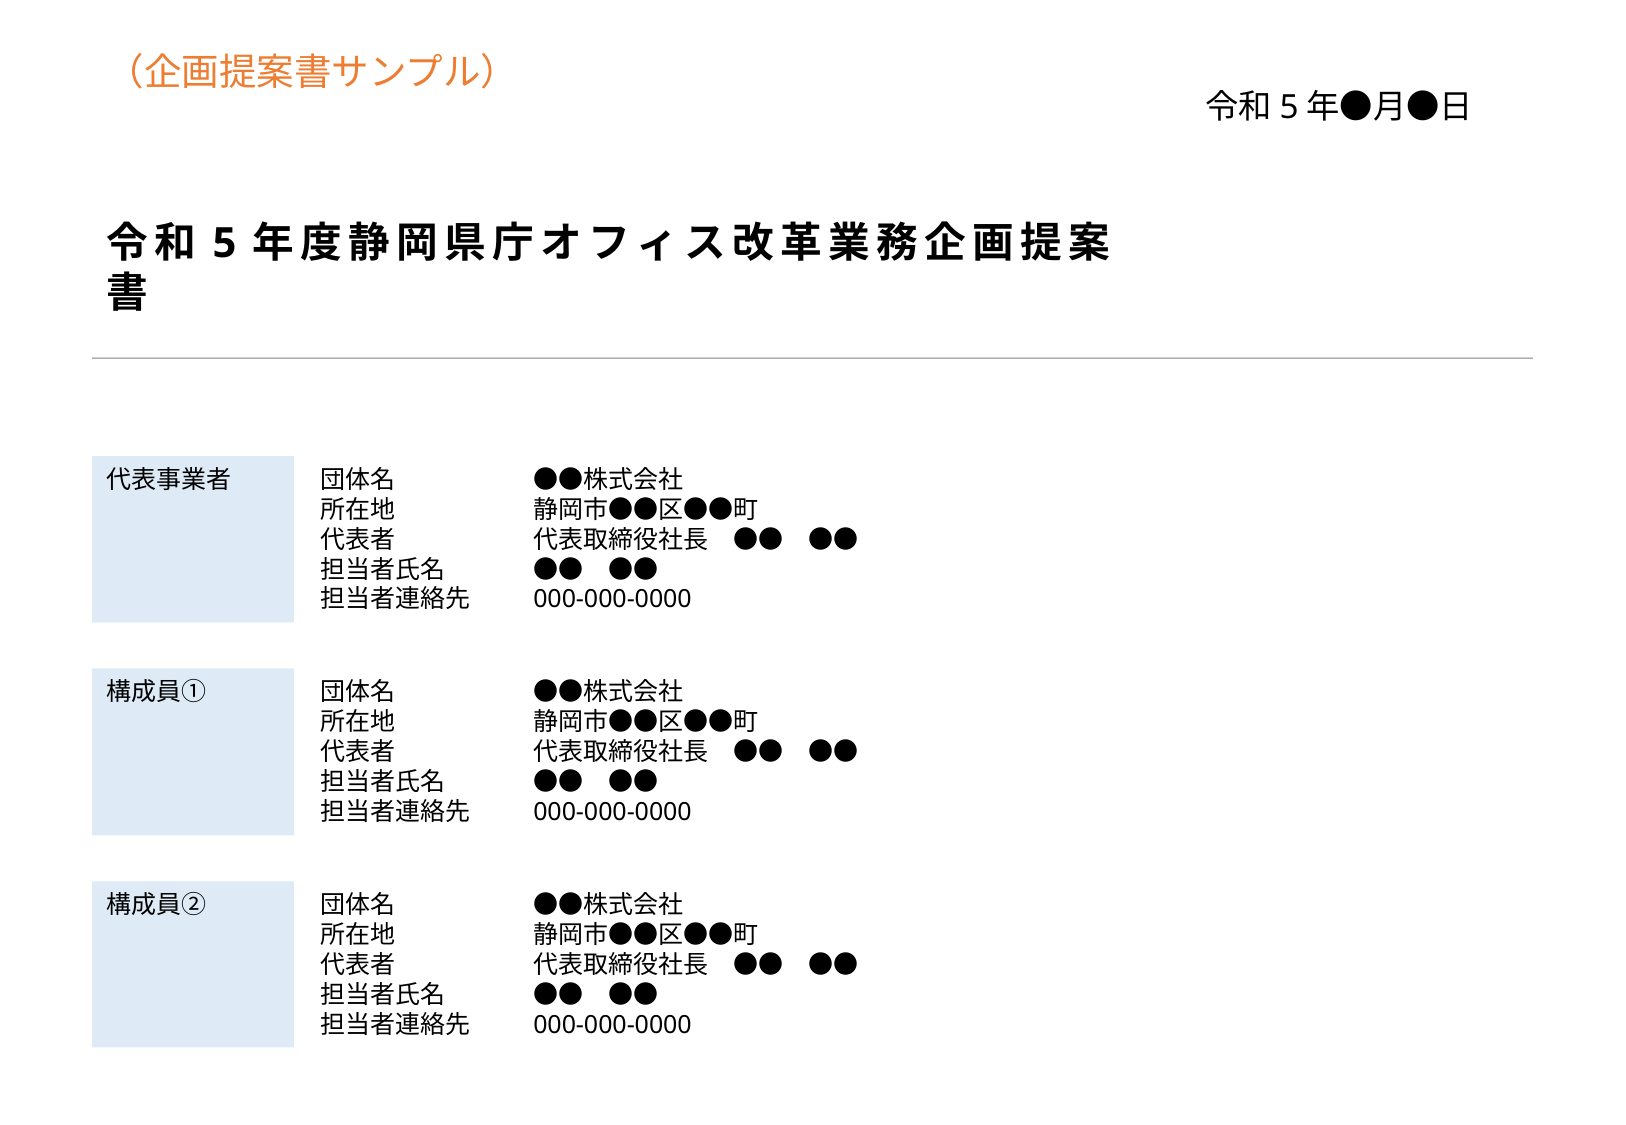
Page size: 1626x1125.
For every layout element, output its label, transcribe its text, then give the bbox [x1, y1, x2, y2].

text_box 令和5年度静岡県庁オフィス改革業務企画提案書 [91, 208, 1155, 323]
text_box 令和5年●月●日 [1190, 78, 1545, 133]
text_box （企画提案書サンプル） [91, 40, 588, 101]
text_box 団体名 ●●株式会社 所在地 静岡市●●区●●町 代表者 代表取締役社長 ●● ●● 担当者氏名 ●● ●● 担当者連絡先 000-000-0000 [305, 668, 1052, 833]
text_box 団体名 ●●株式会社 所在地 静岡市●●区●●町 代表者 代表取締役社長 ●● ●● 担当者氏名 ●● ●● 担当者連絡先 000-000-0000 [305, 881, 1052, 1046]
text_box 代表事業者 [92, 456, 294, 623]
text_box 構成員① [92, 668, 294, 836]
text_box 団体名 ●●株式会社 所在地 静岡市●●区●●町 代表者 代表取締役社長 ●● ●● 担当者氏名 ●● ●● 担当者連絡先 000-000-0000 [305, 455, 1052, 621]
text_box 構成員② [92, 881, 294, 1048]
